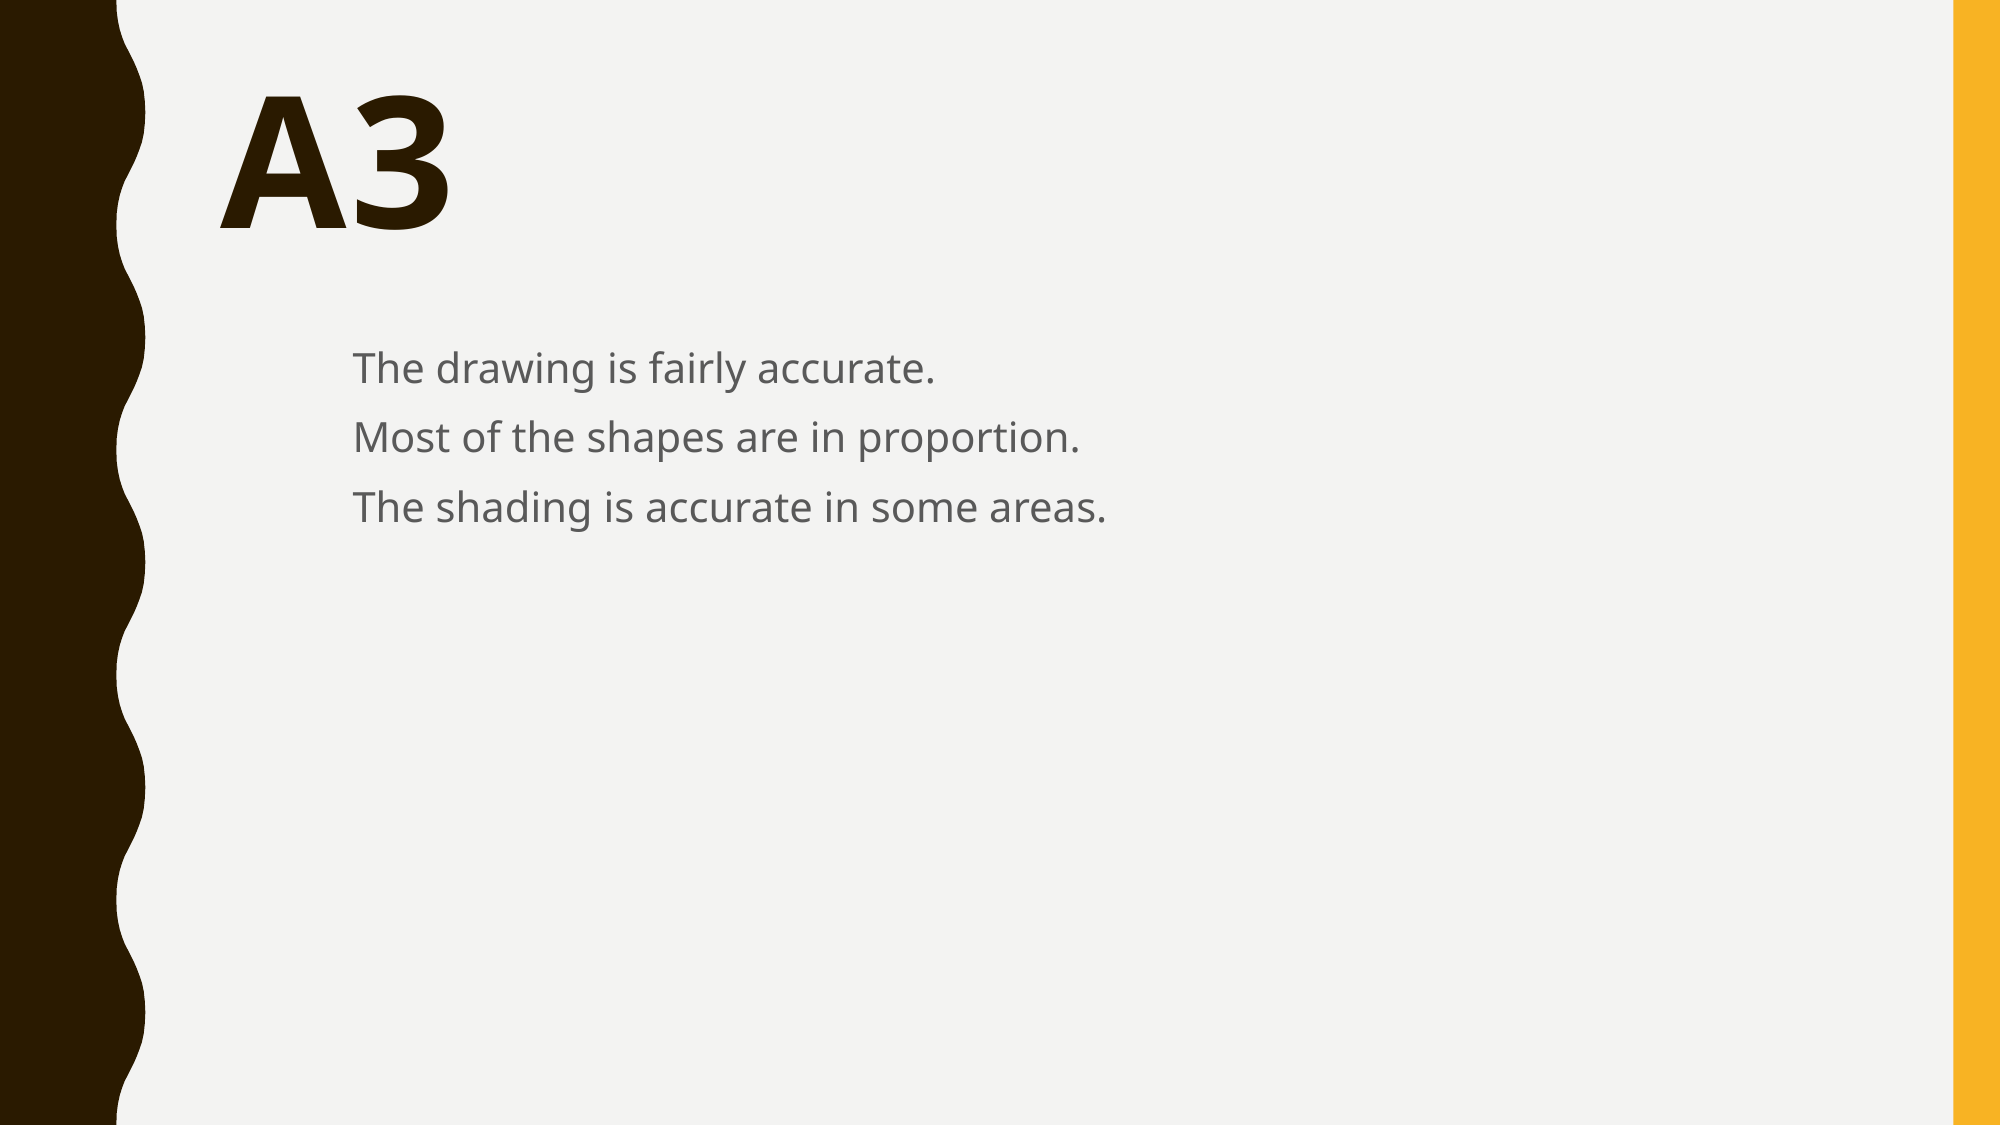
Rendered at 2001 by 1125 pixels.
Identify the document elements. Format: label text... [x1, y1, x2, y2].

list The drawing is fairly accurate. Most of the shapes are in proportion. The shading is accurate in some areas. [337, 329, 1688, 860]
title A3 [205, 62, 1875, 308]
